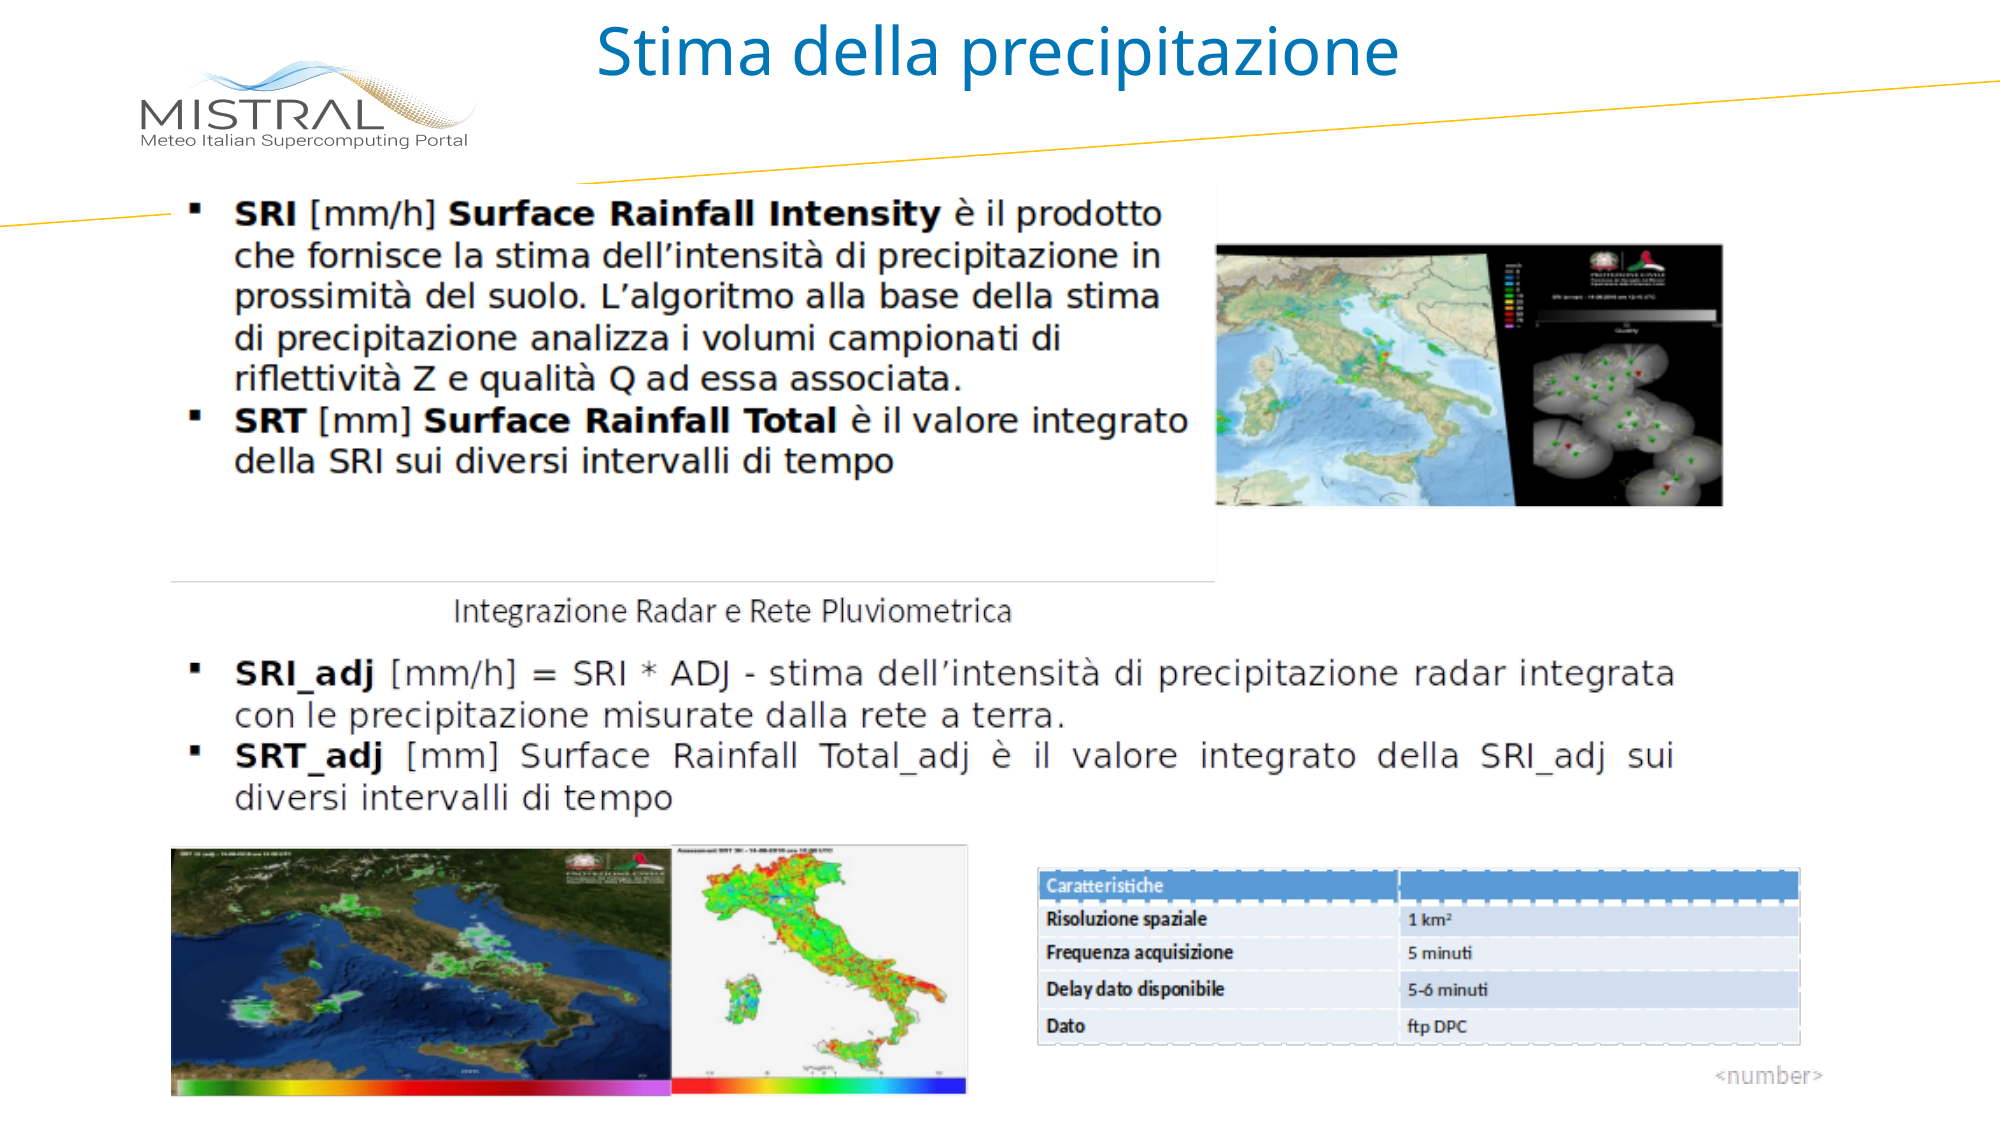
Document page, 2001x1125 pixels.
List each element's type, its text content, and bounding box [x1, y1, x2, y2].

picture [0, 0, 1839, 1106]
text_box Stima della precipitazione [249, 0, 1750, 96]
